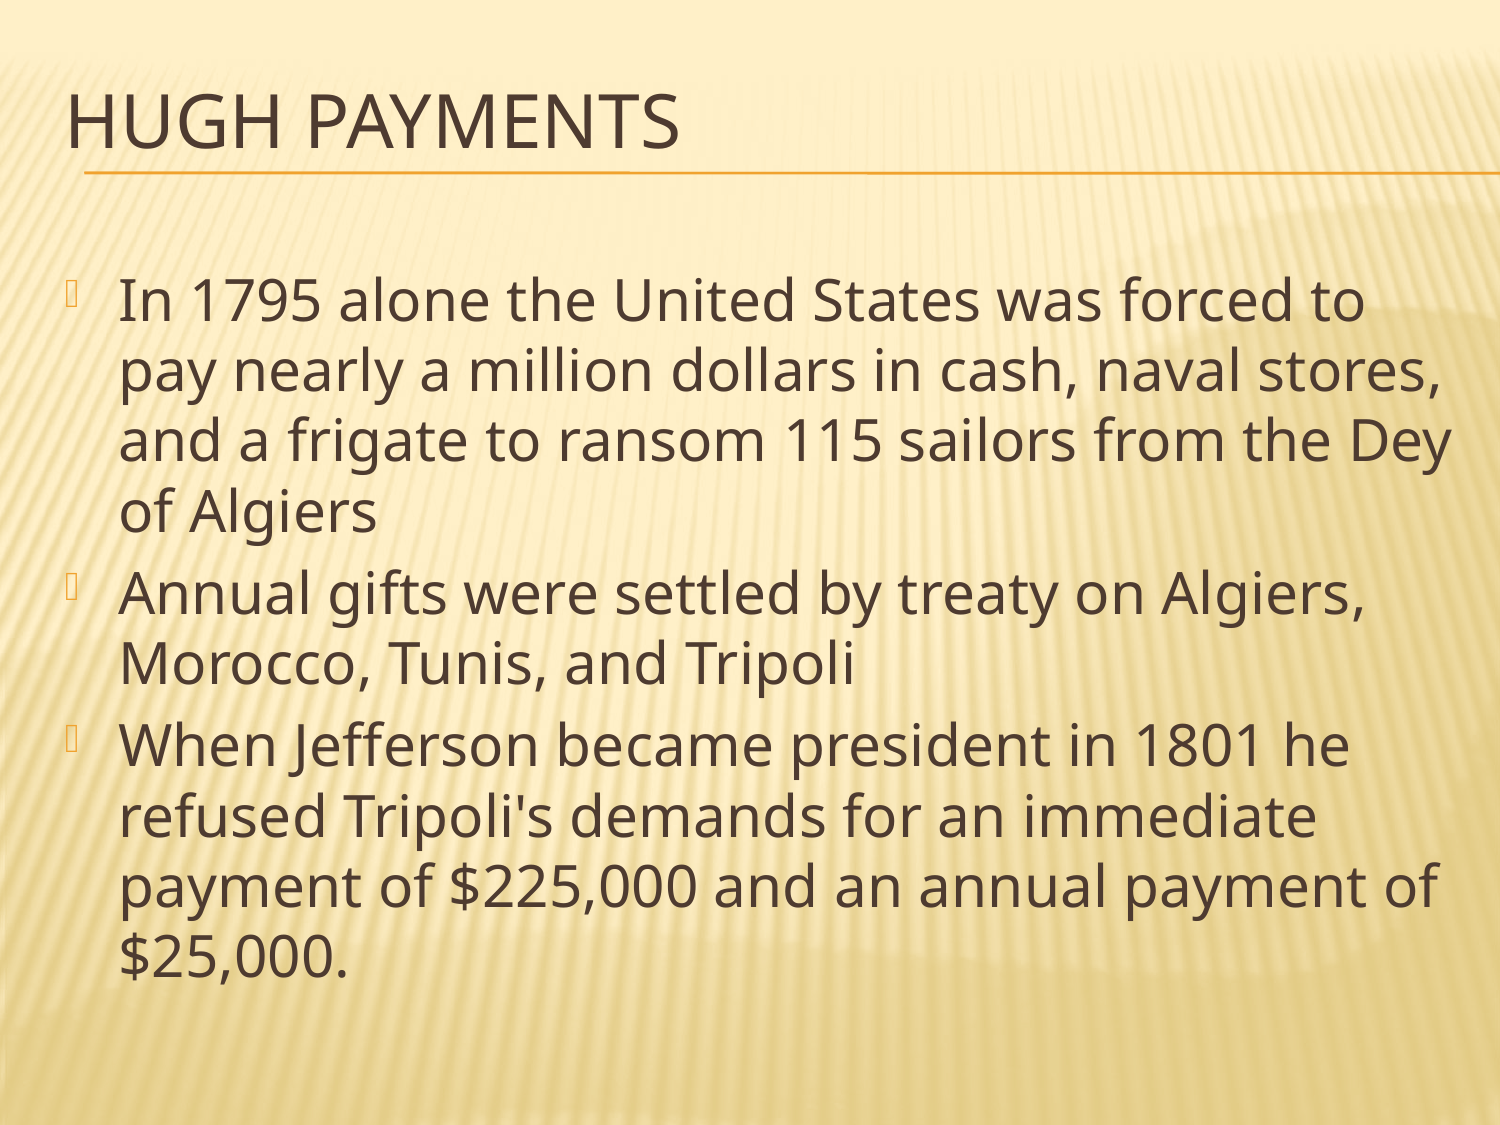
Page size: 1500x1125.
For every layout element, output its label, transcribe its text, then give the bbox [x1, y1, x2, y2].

title Hugh payments [50, 50, 1475, 188]
list In 1795 alone the United States was forced to pay nearly a million dollars in cash, naval stores, and a frigate to ransom 115 sailors from the Dey of Algiers Annual gifts were settled by treaty on Algiers, Morocco, Tunis, and Tripoli When Jefferson became president in 1801 he refused Tripoli's demands for an immediate payment of $225,000 and an annual payment of $25,000. [50, 254, 1475, 998]
